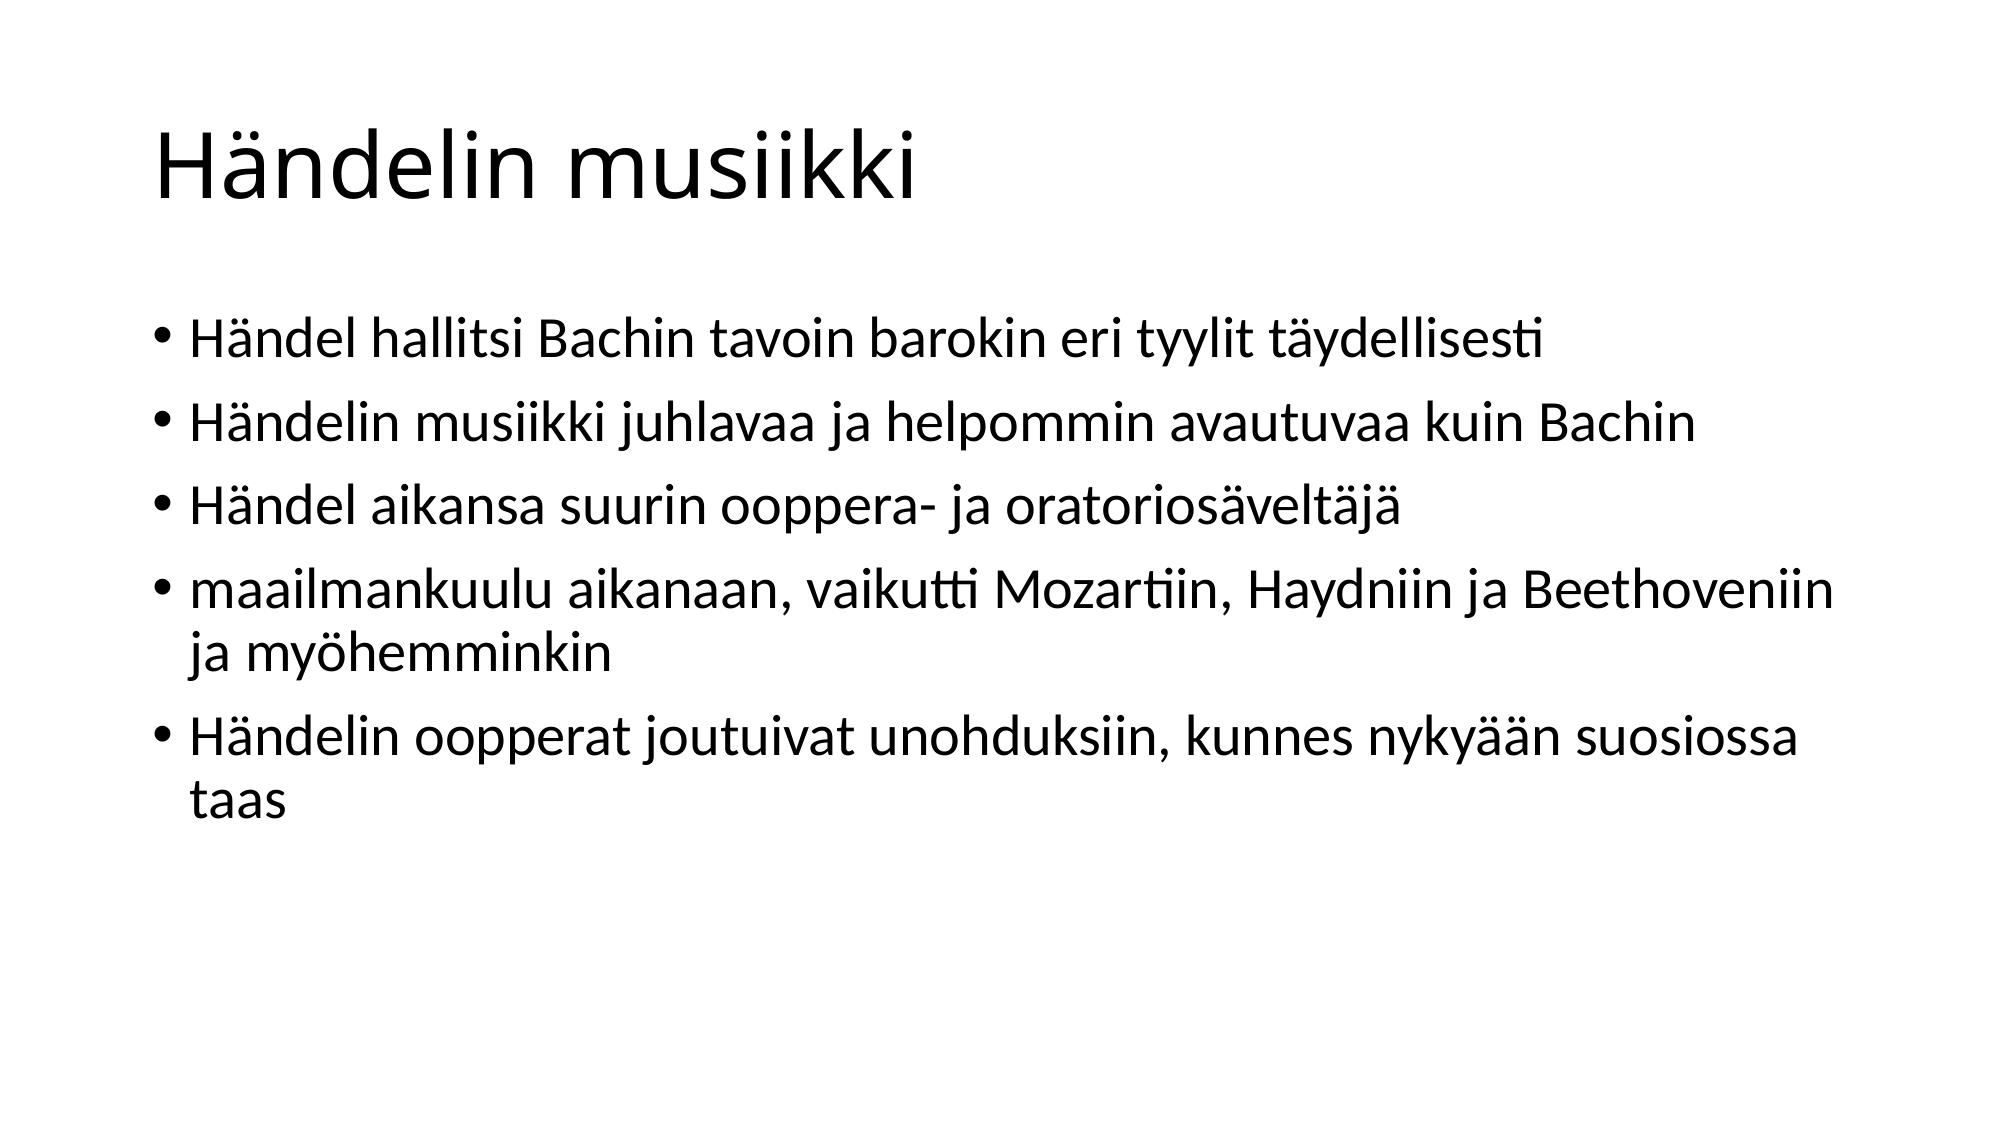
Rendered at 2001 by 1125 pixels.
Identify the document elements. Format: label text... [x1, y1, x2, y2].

list Händel hallitsi Bachin tavoin barokin eri tyylit täydellisesti Händelin musiikki juhlavaa ja helpommin avautuvaa kuin Bachin Händel aikansa suurin ooppera- ja oratoriosäveltäjä maailmankuulu aikanaan, vaikutti Mozartiin, Haydniin ja Beethoveniin ja myöhemminkin Händelin oopperat joutuivat unohduksiin, kunnes nykyään suosiossa taas [137, 299, 1863, 1014]
title Händelin musiikki [137, 59, 1863, 278]
